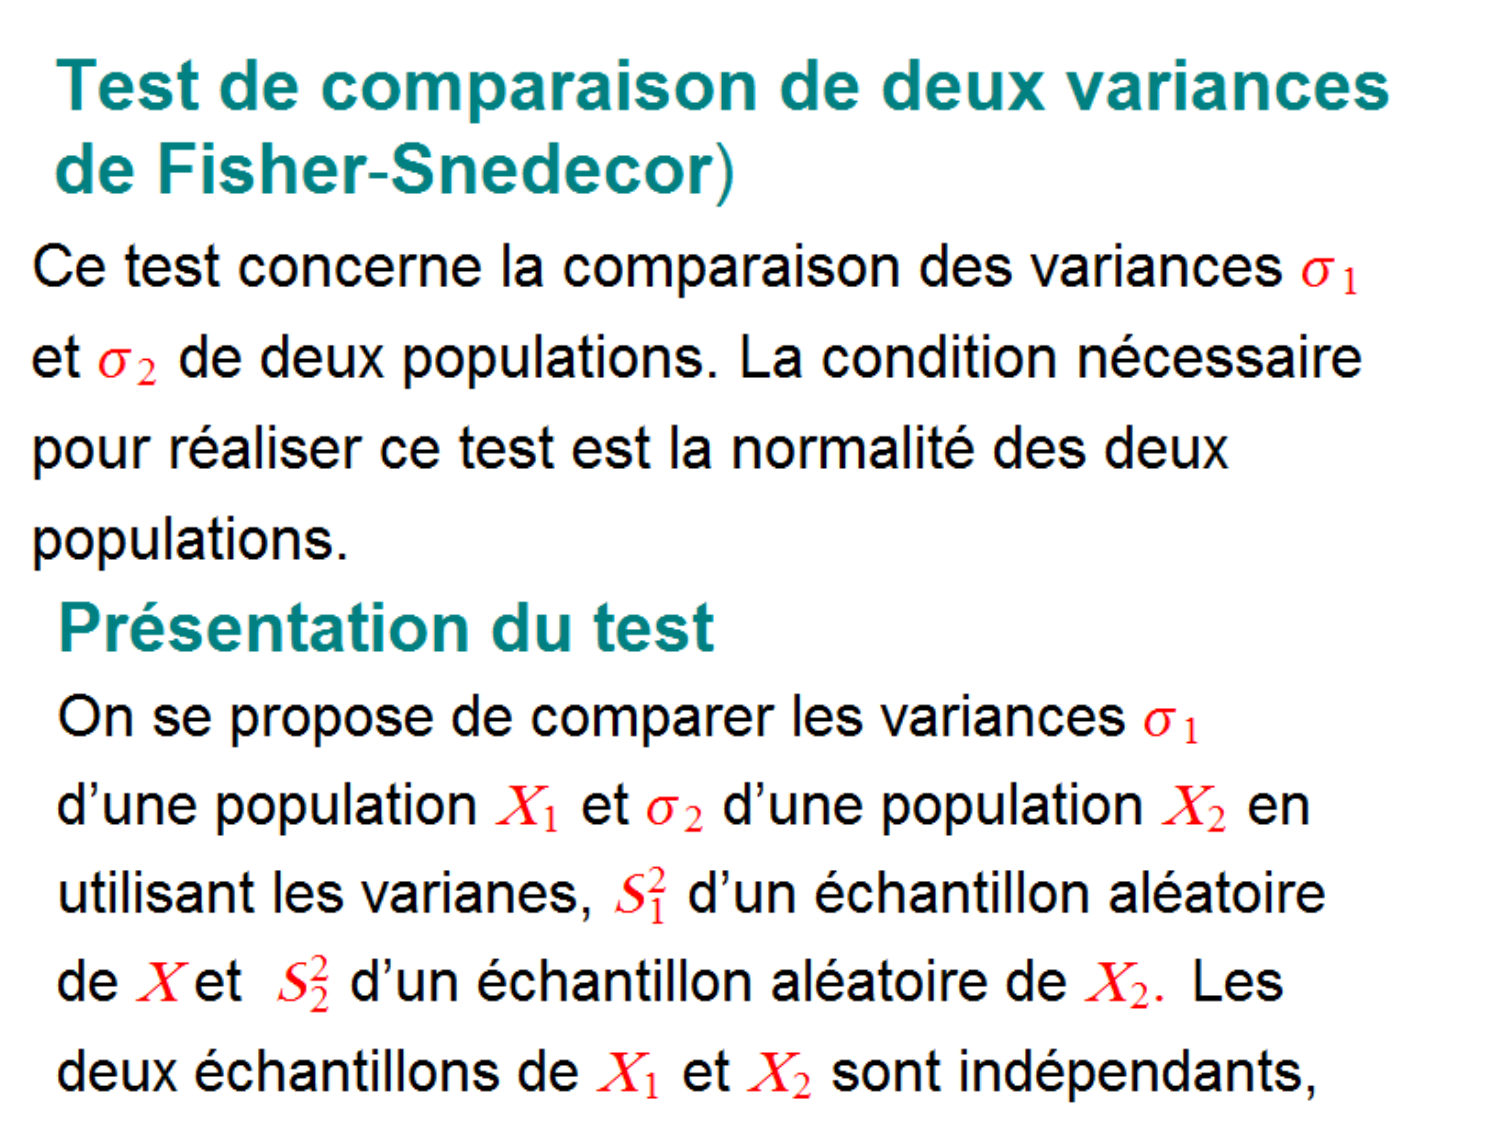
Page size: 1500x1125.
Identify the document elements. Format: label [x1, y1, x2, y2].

picture [46, 582, 1337, 1110]
picture [25, 234, 1369, 575]
list [46, 46, 1396, 212]
